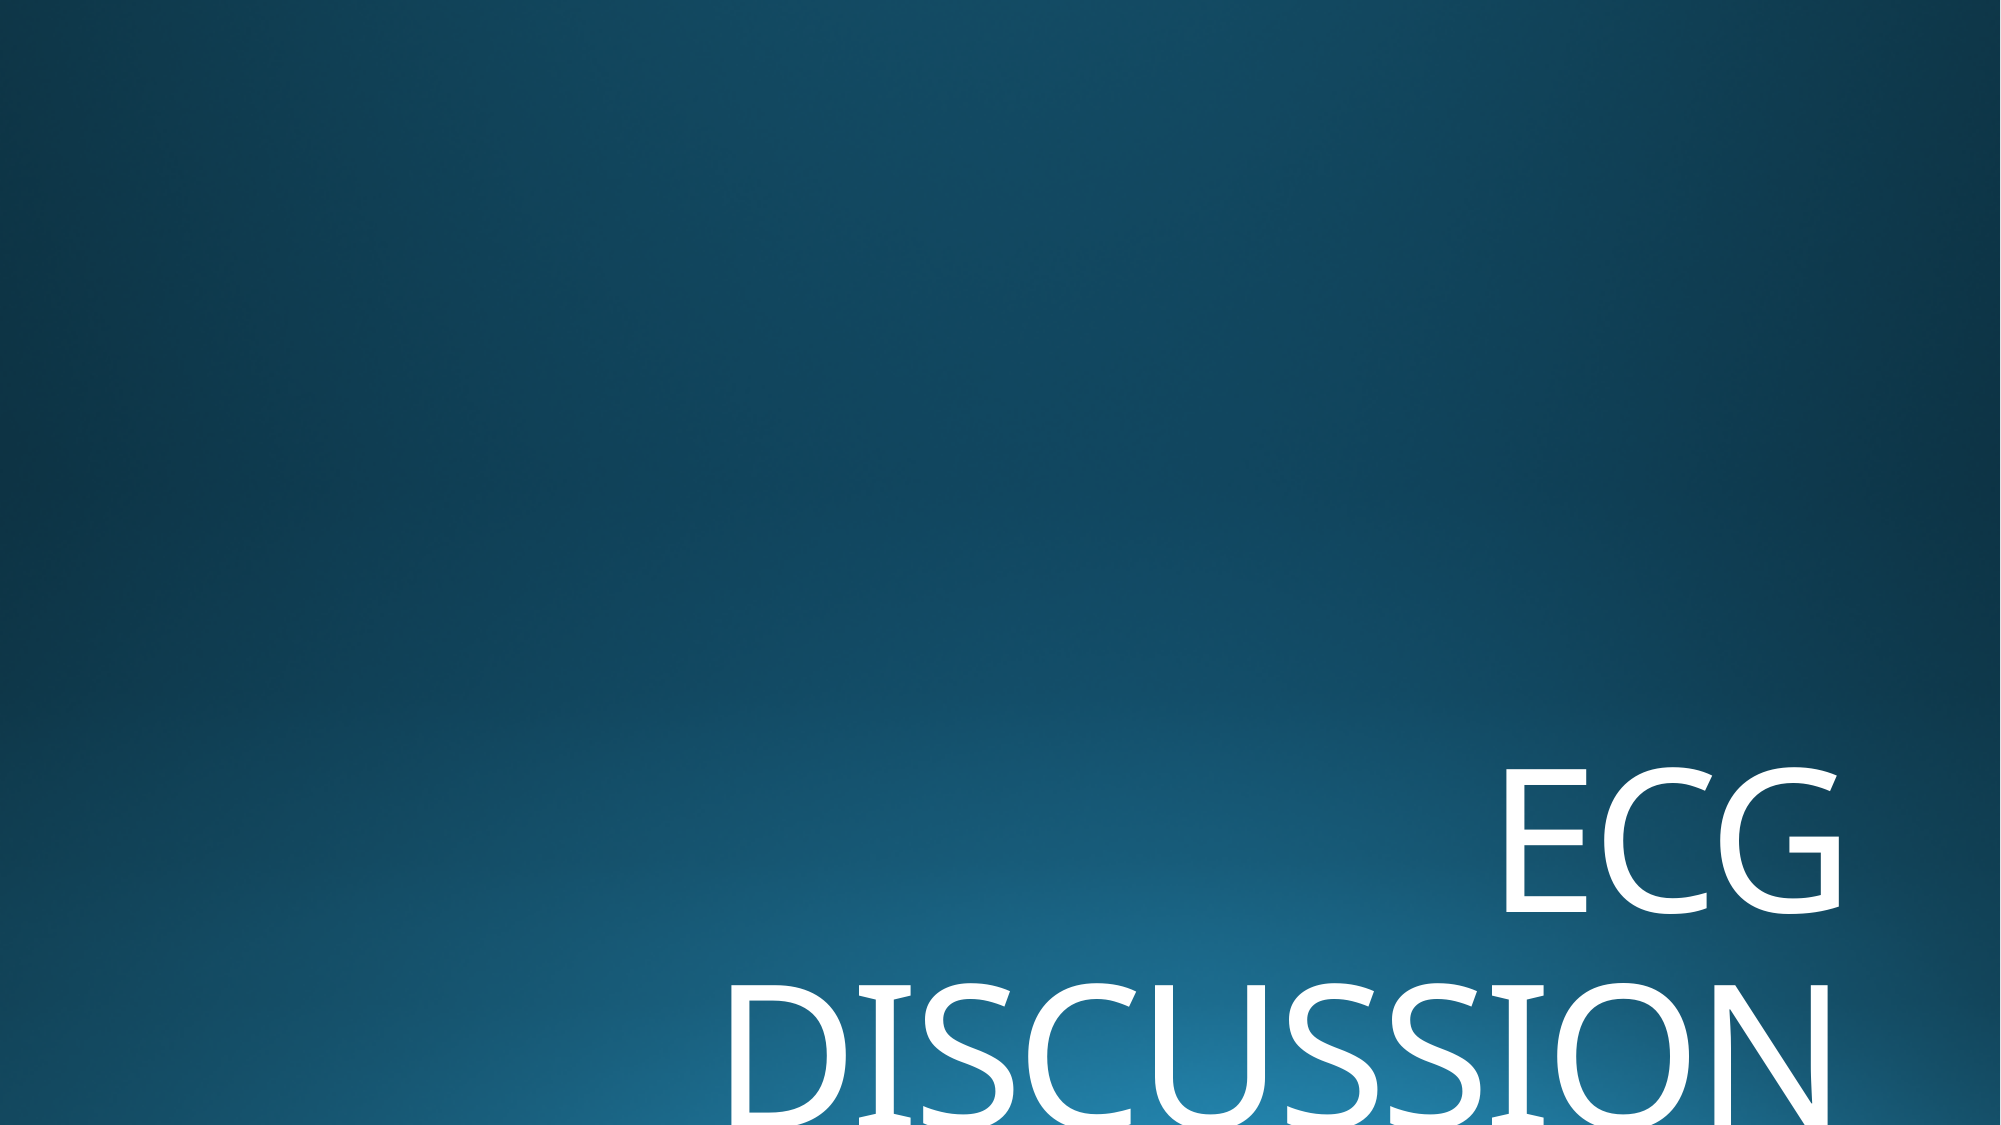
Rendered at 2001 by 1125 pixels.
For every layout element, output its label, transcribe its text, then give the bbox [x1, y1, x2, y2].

picture [0, 0, 2001, 1125]
title ECG DISCUSSION [362, 732, 1863, 1002]
